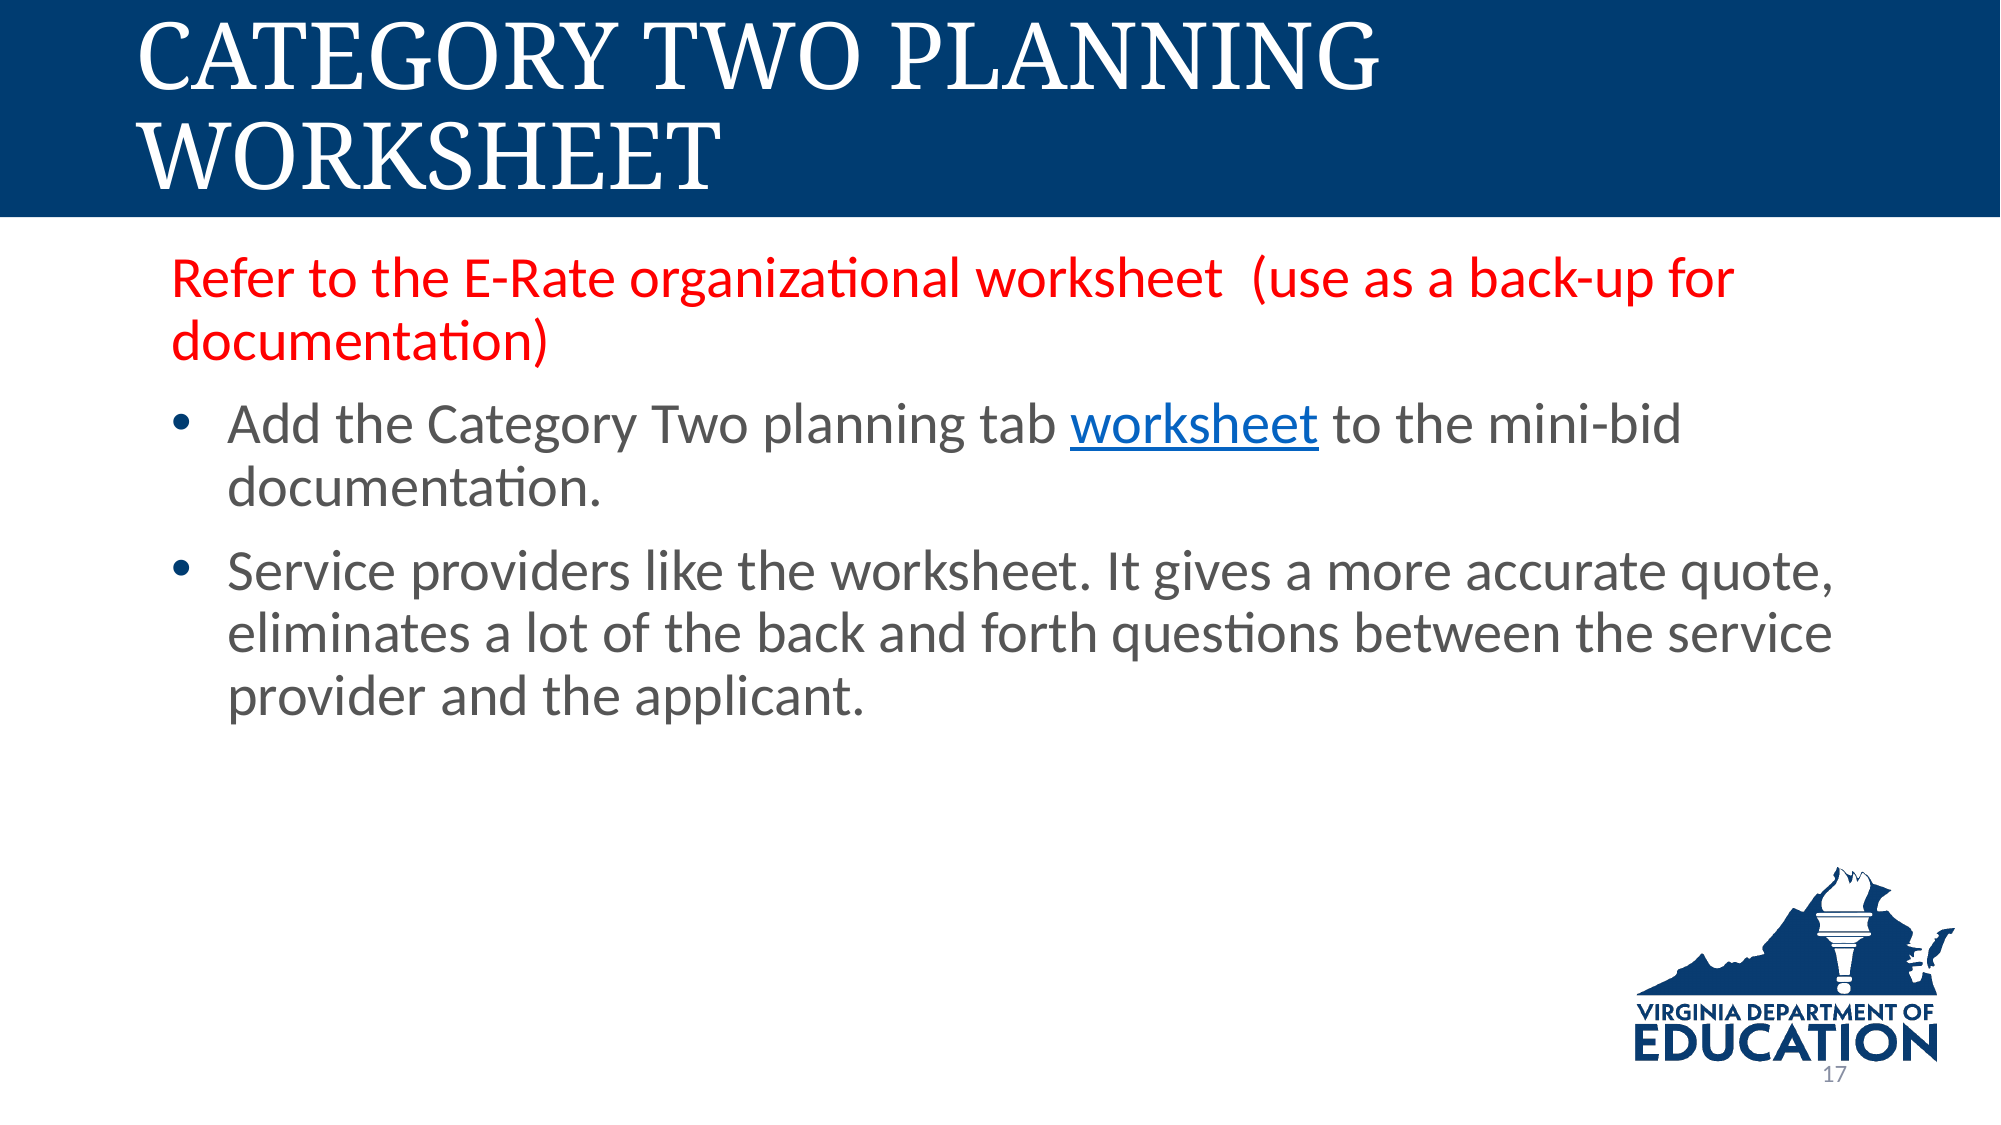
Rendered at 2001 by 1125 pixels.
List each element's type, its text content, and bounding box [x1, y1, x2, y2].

title Category two planning worksheet [0, 0, 2000, 218]
slide_number 17 [1412, 1042, 1863, 1103]
list Refer to the E-Rate organizational worksheet (use as a back-up for documentation) Add the Category Two planning tab worksheet to the mini-bid documentation. Service providers like the worksheet. It gives a more accurate quote, eliminates a lot of the back and forth questions between the service provider and the applicant. [137, 239, 1863, 1014]
picture [1616, 842, 1964, 1093]
